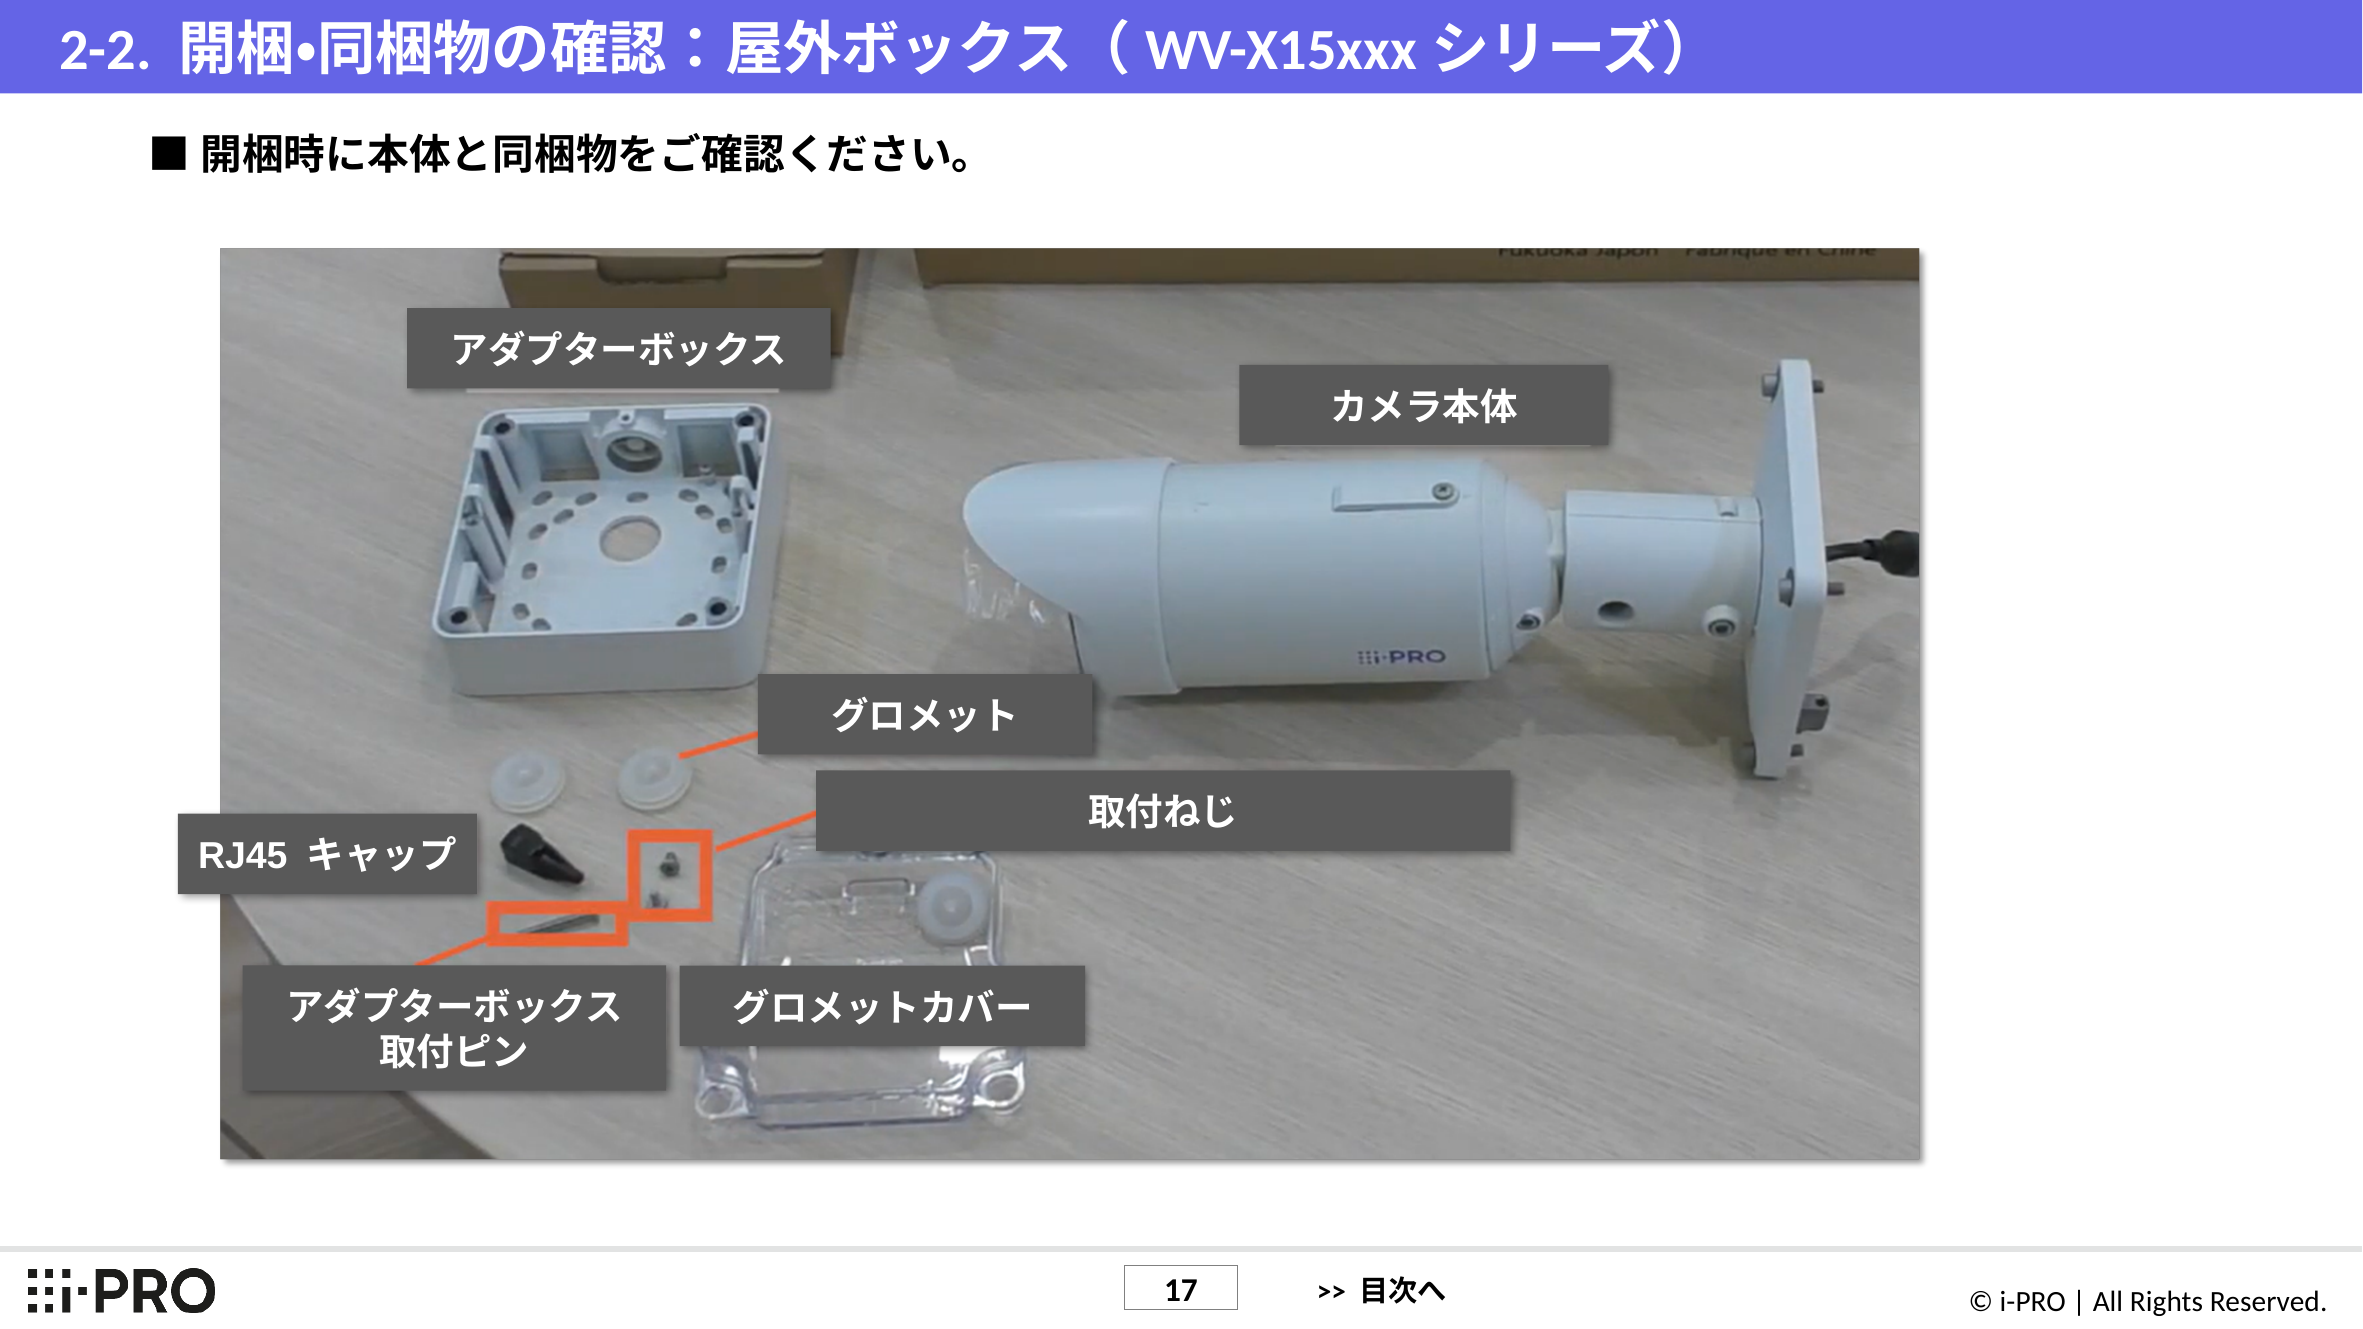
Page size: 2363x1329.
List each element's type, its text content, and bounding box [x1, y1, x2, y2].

picture [28, 1268, 215, 1313]
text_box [177, 244, 1933, 1173]
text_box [1304, 1259, 1463, 1316]
text_box ■開梱時に本体と同梱物をご確認ください。 [133, 120, 1009, 186]
title 2-2. 開梱・同梱物の確認：屋外ボックス（WV-X15xxxシリーズ） [0, 0, 2363, 92]
